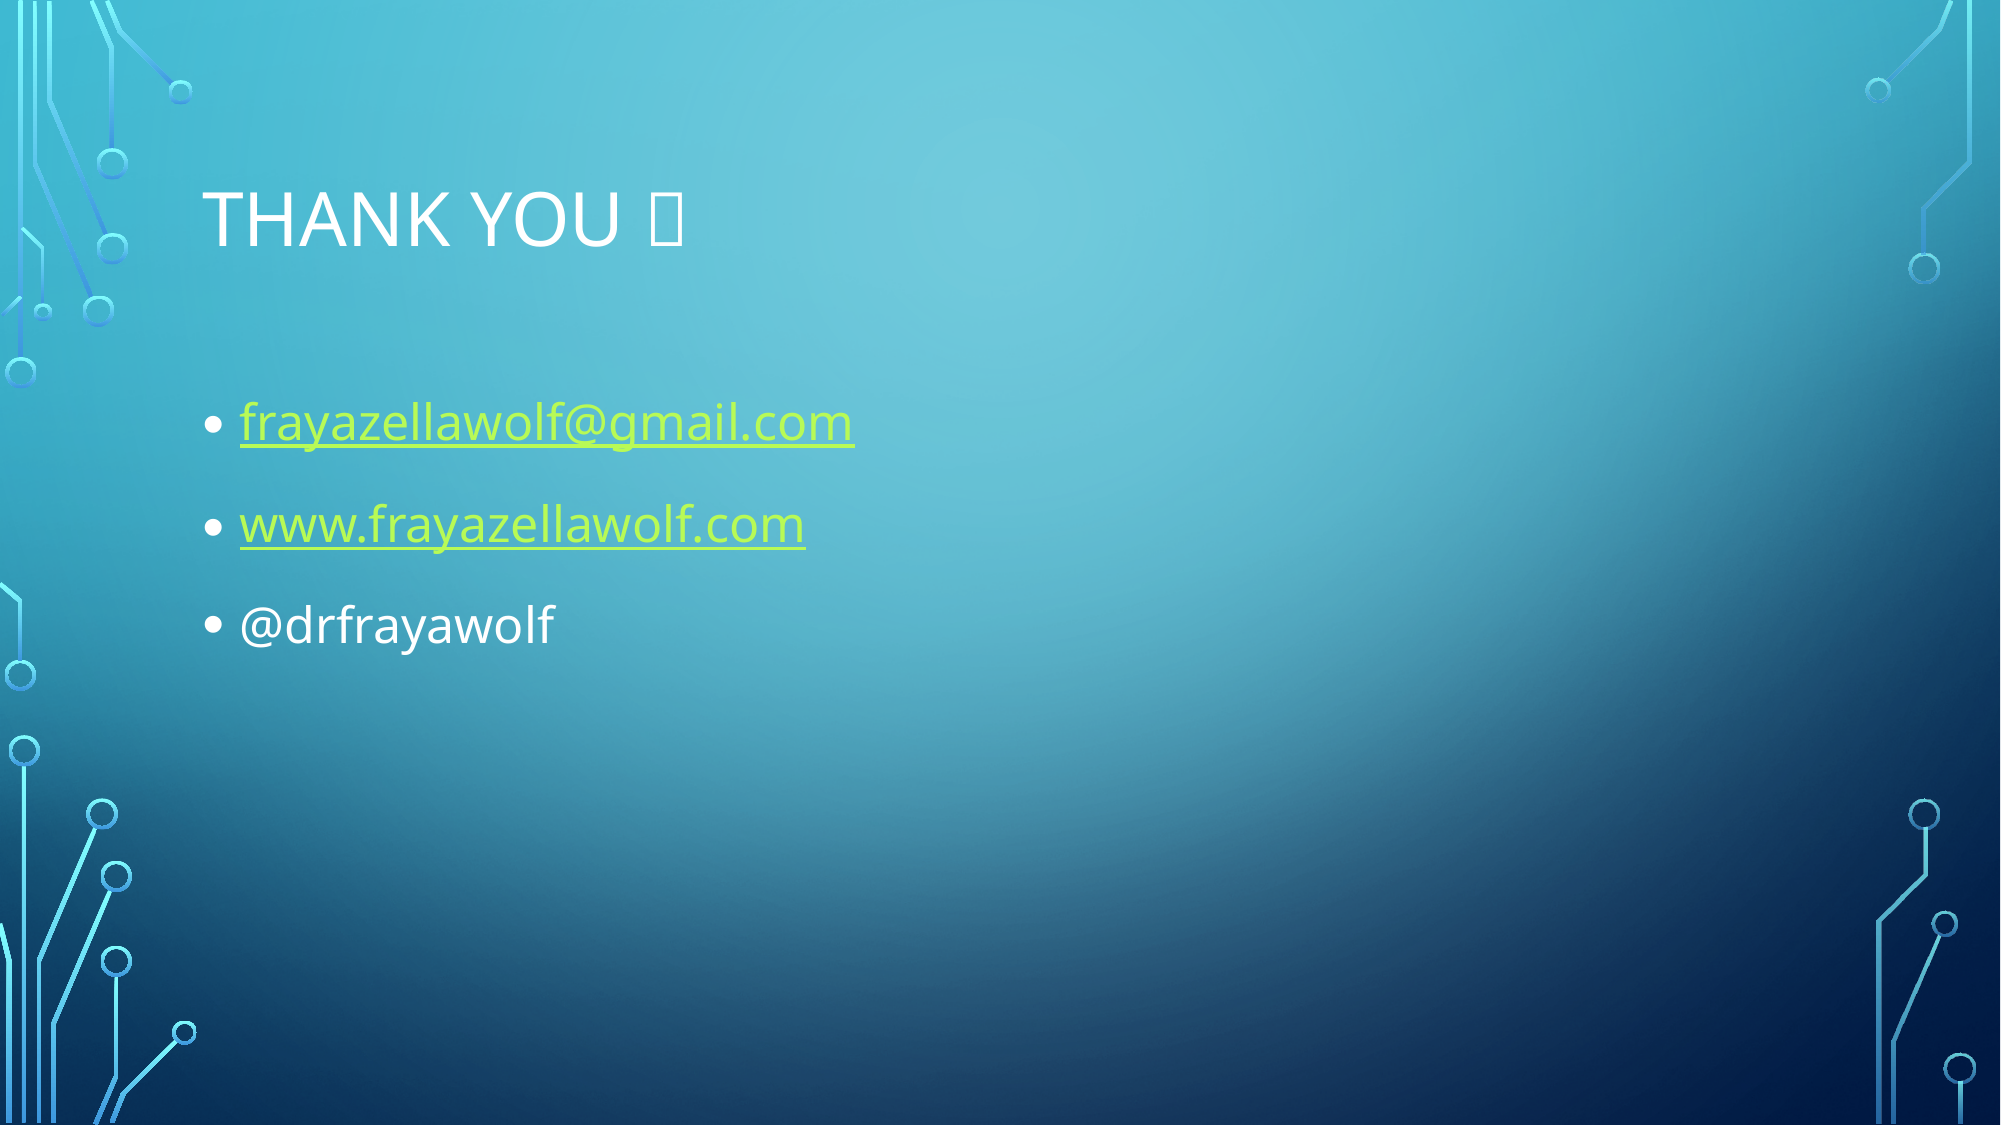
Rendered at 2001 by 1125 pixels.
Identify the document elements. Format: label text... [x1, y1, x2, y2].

title Thank you  [187, 101, 1813, 344]
list frayazellawolf@gmail.com www.frayazellawolf.com @drfrayawolf [187, 369, 1813, 950]
